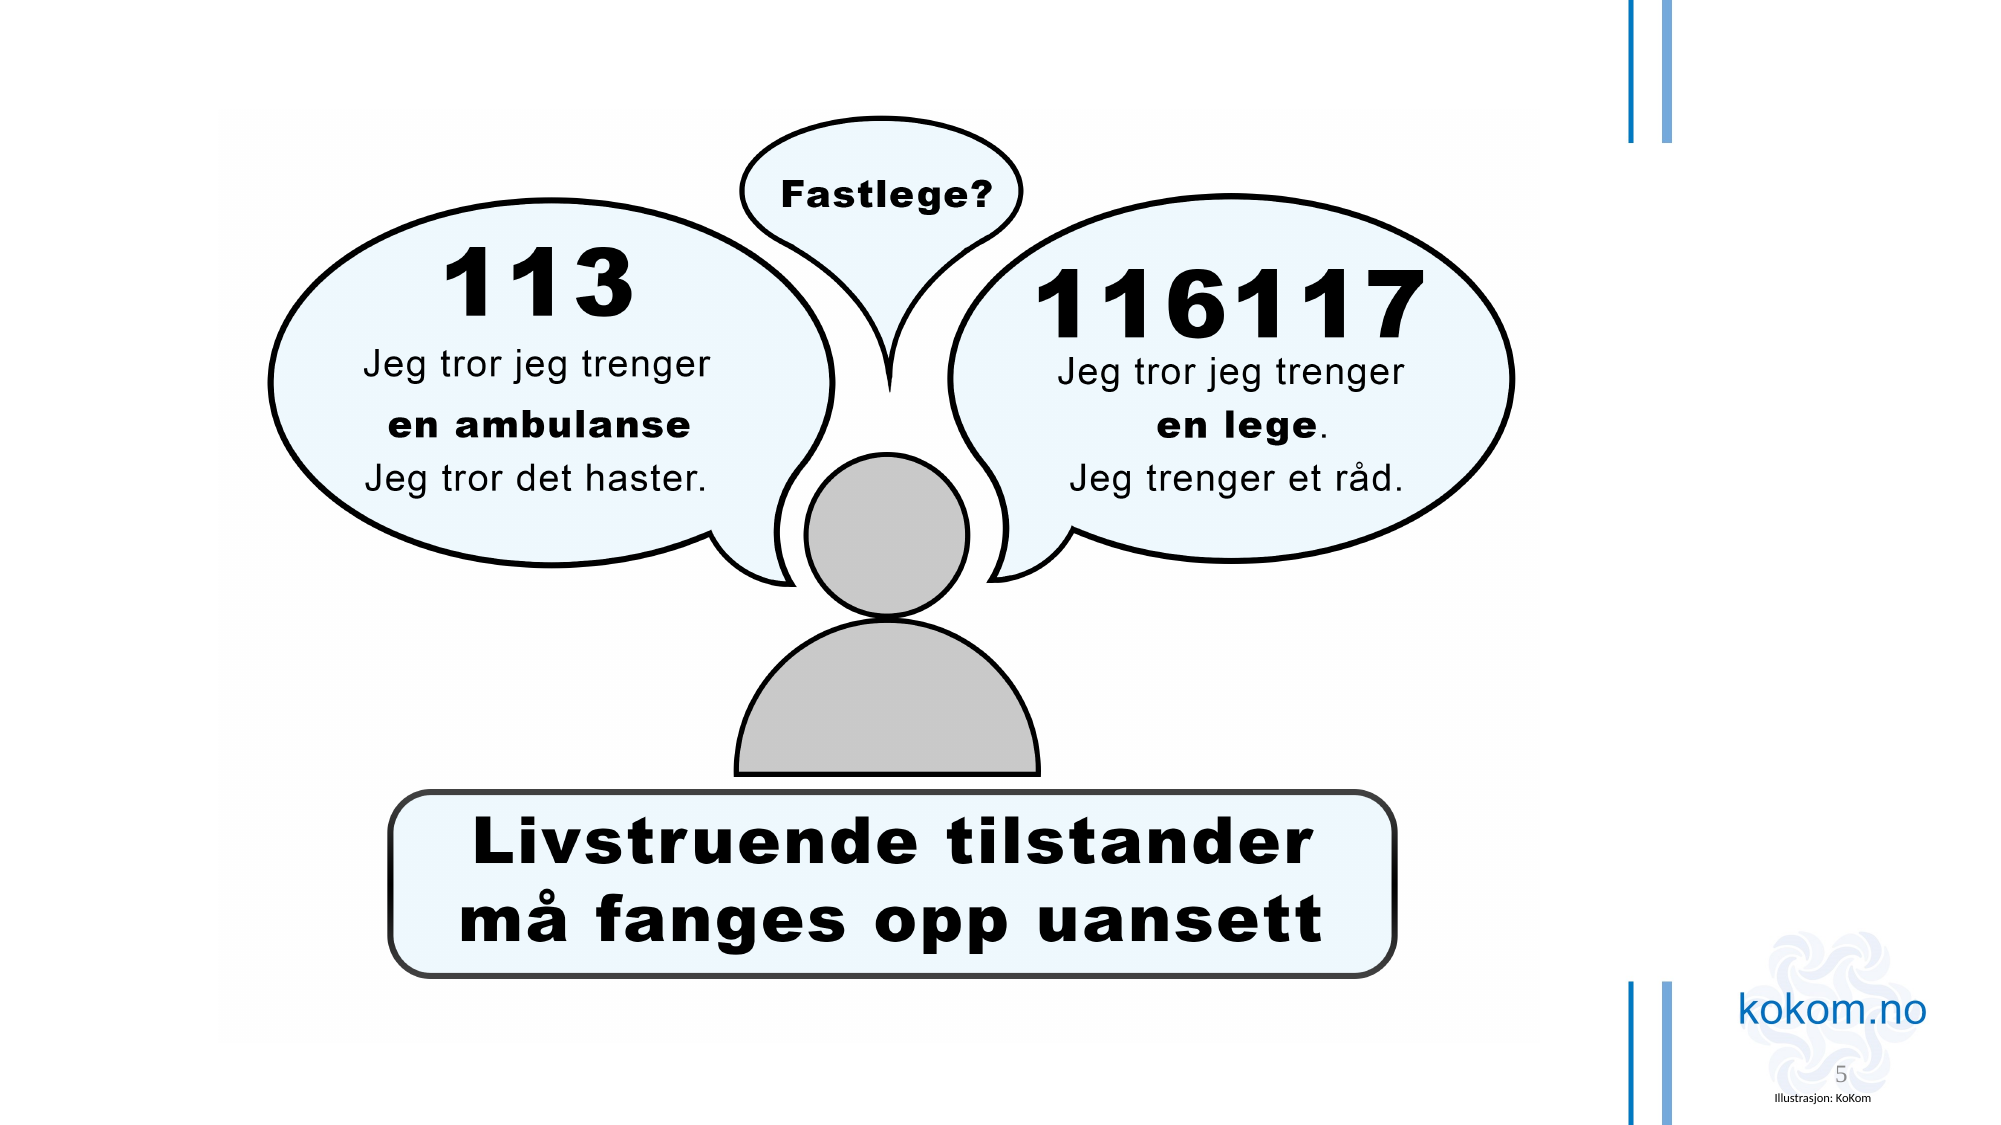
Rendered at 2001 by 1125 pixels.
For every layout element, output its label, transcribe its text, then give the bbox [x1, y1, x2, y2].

slide_number 5 [1412, 1042, 1863, 1103]
text_box Illustrasjon: KoKom [1759, 1082, 1887, 1113]
picture [0, 0, 2001, 1125]
